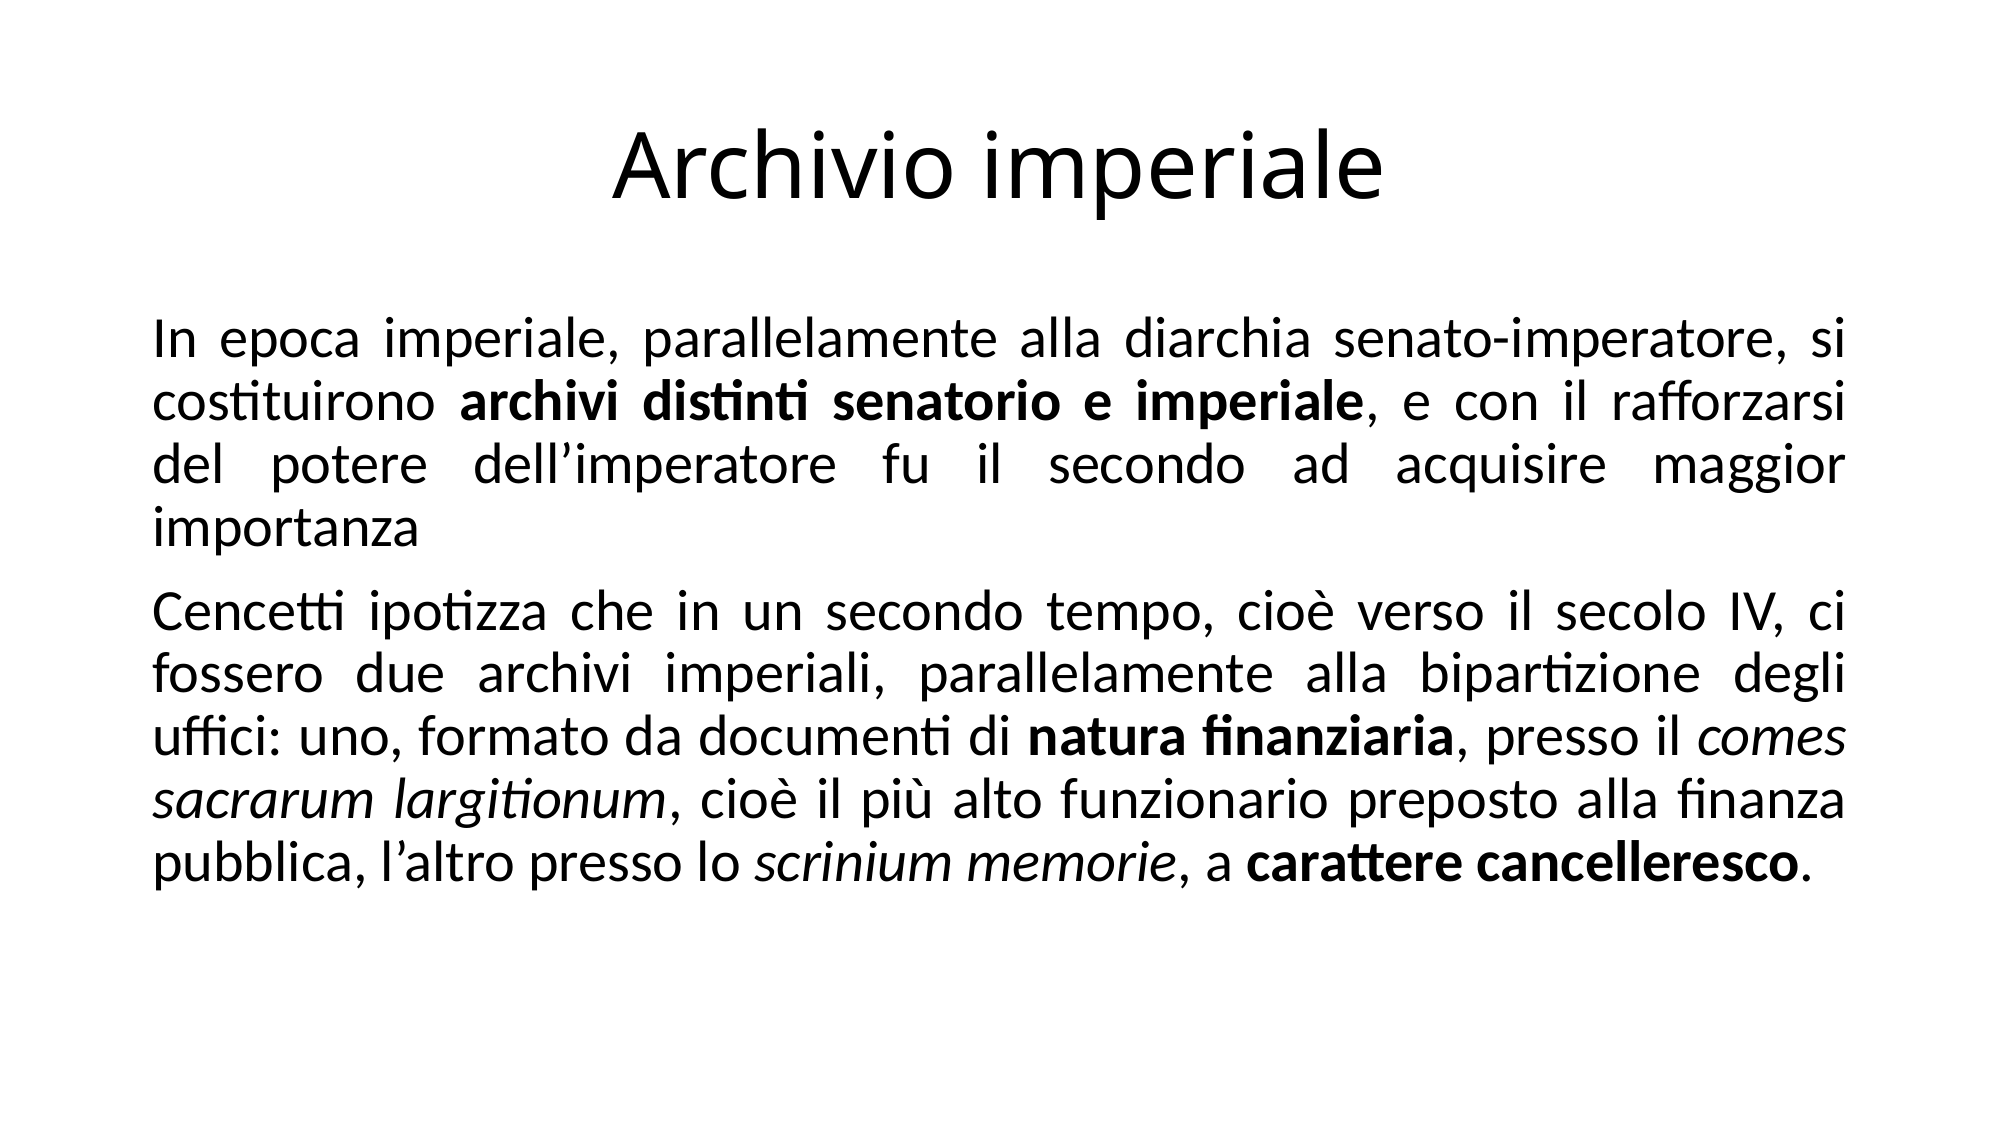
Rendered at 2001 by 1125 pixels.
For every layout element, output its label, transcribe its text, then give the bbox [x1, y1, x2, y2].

list In epoca imperiale, parallelamente alla diarchia senato-imperatore, si costituirono archivi distinti senatorio e imperiale, e con il rafforzarsi del potere dell’imperatore fu il secondo ad acquisire maggior importanza Cencetti ipotizza che in un secondo tempo, cioè verso il secolo IV, ci fossero due archivi imperiali, parallelamente alla bipartizione degli uffici: uno, formato da documenti di natura finanziaria, presso il comes sacrarum largitionum, cioè il più alto funzionario preposto alla finanza pubblica, l’altro presso lo scrinium memorie, a carattere cancelleresco. [137, 299, 1863, 1014]
title Archivio imperiale [137, 59, 1863, 278]
